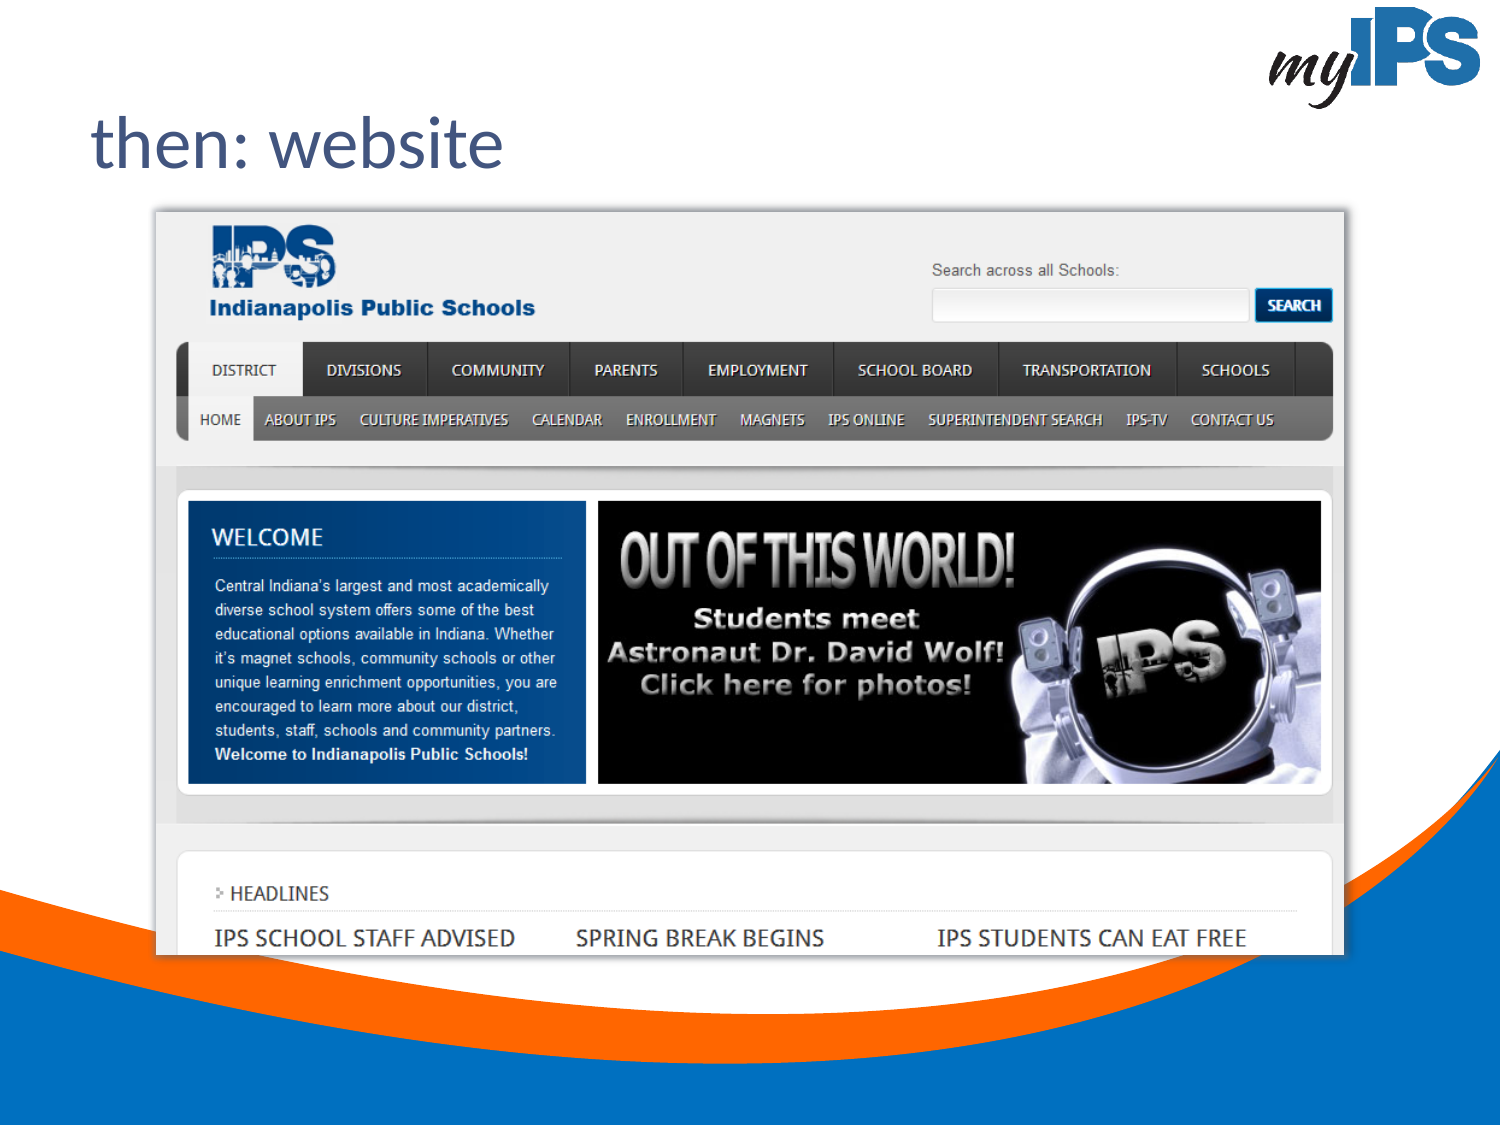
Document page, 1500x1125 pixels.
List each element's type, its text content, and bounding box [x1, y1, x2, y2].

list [156, 212, 1344, 956]
title then: website [75, 45, 1425, 233]
picture [1265, 7, 1484, 112]
